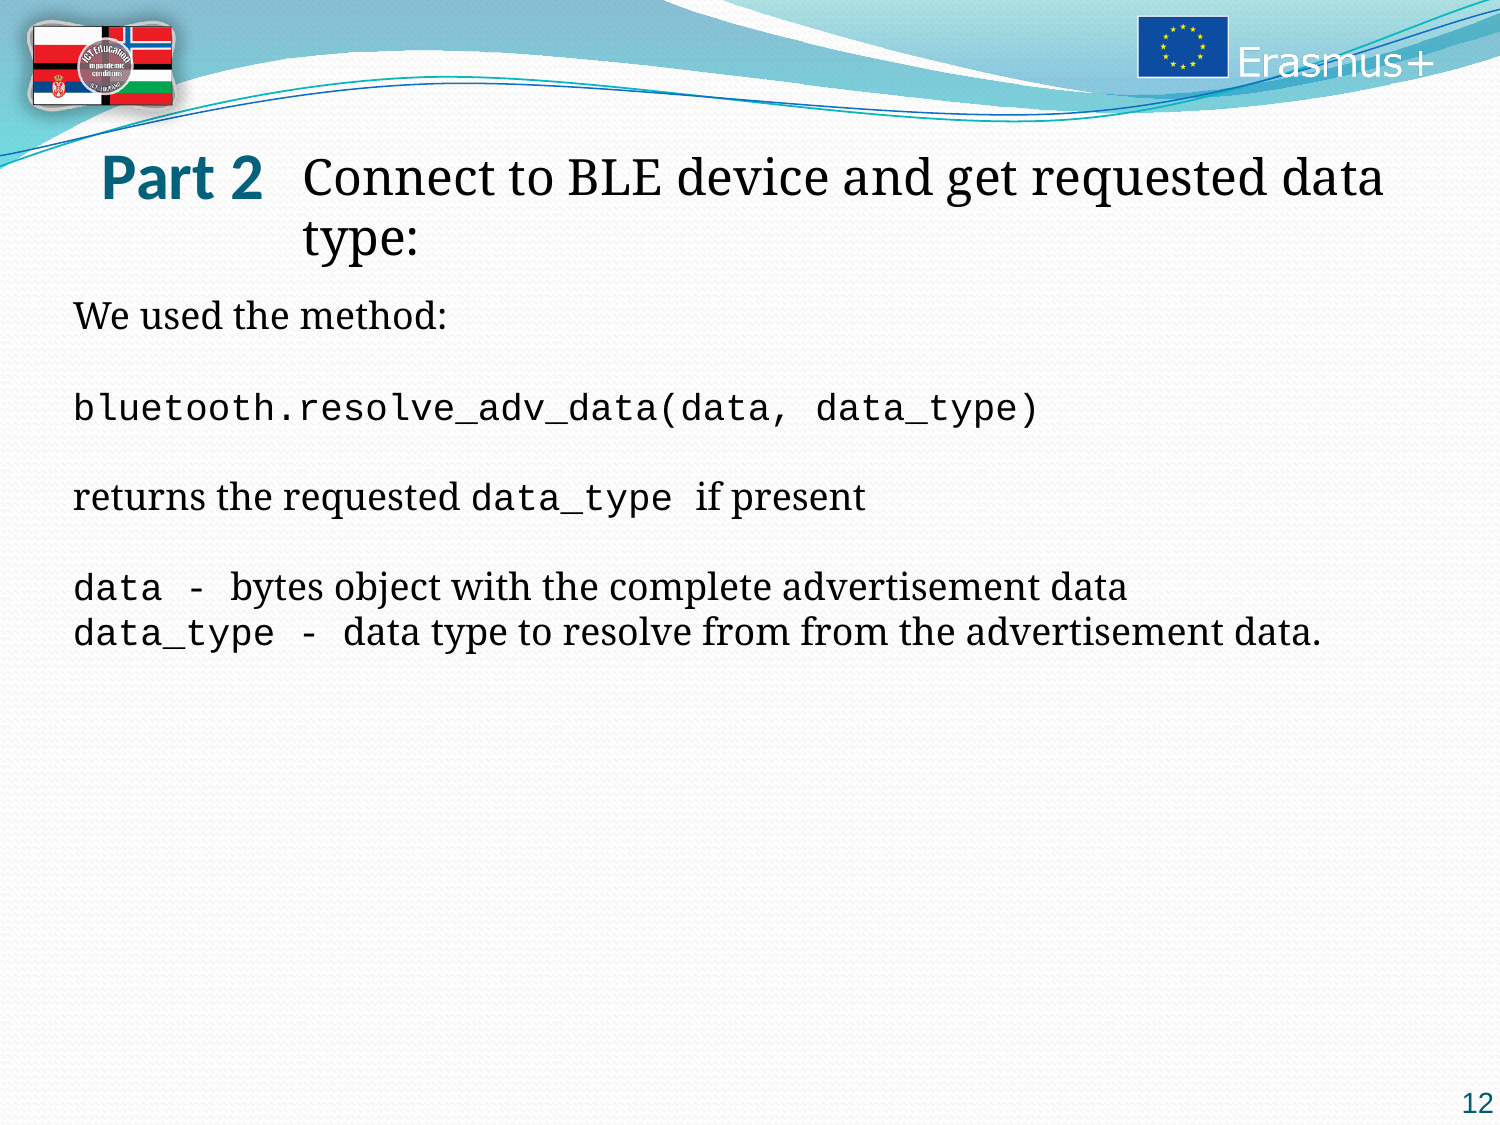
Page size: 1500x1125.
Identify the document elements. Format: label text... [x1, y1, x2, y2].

picture [0, 0, 204, 132]
picture [1120, 0, 1450, 94]
text_box We used the method: bluetooth.resolve_adv_data(data, data_type) returns the requested data_type if present data - bytes object with the complete advertisement data data_type - data type to resolve from from the advertisement data. [58, 285, 1424, 840]
slide_number 12 [1405, 1067, 1500, 1125]
title Part 2 [72, 17, 305, 213]
list Connect to BLE device and get requested data type: [288, 138, 1500, 791]
